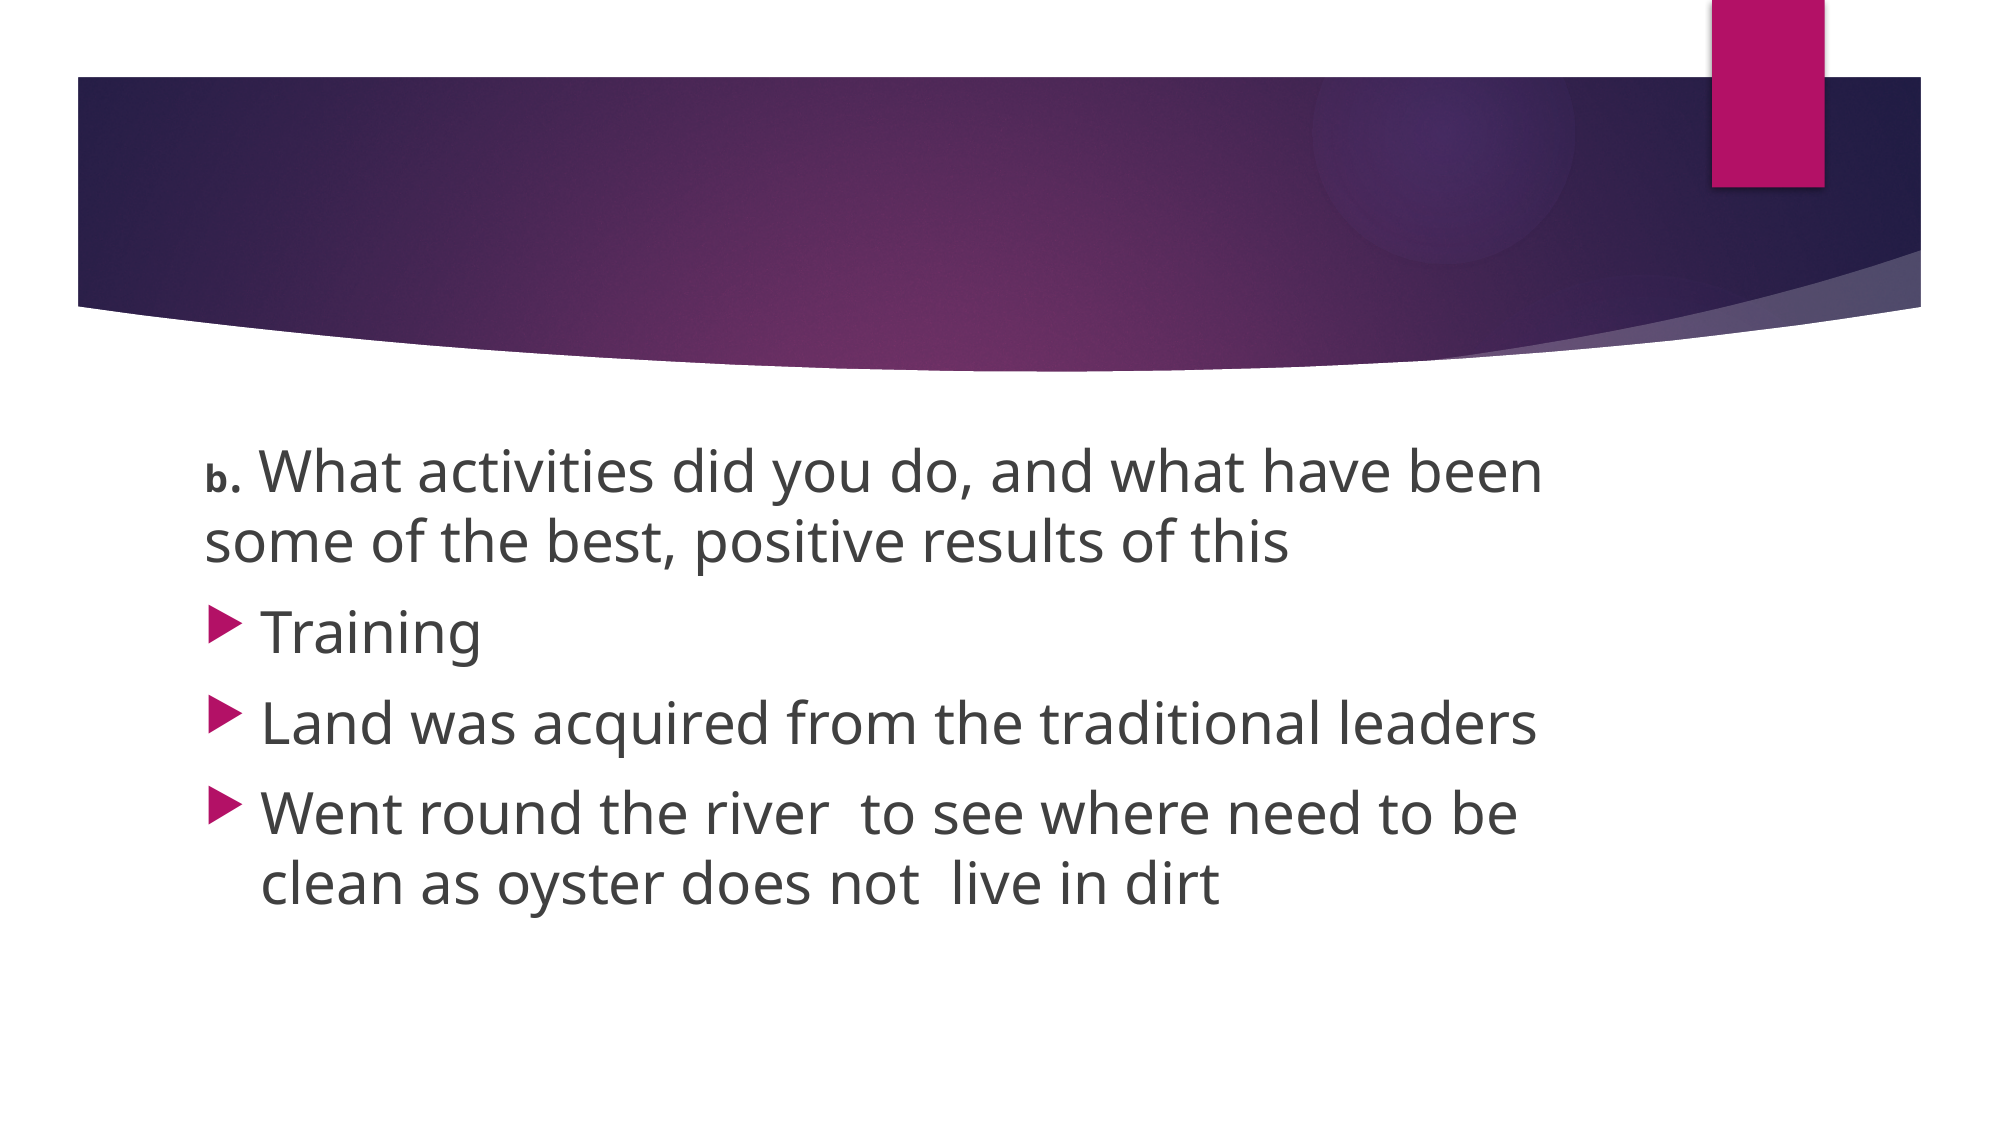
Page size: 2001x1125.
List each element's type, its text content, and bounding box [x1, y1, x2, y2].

list b. What activities did you do, and what have been some of the best, positive results of this Training Land was acquired from the traditional leaders Went round the river to see where need to be clean as oyster does not live in dirt [189, 427, 1638, 988]
